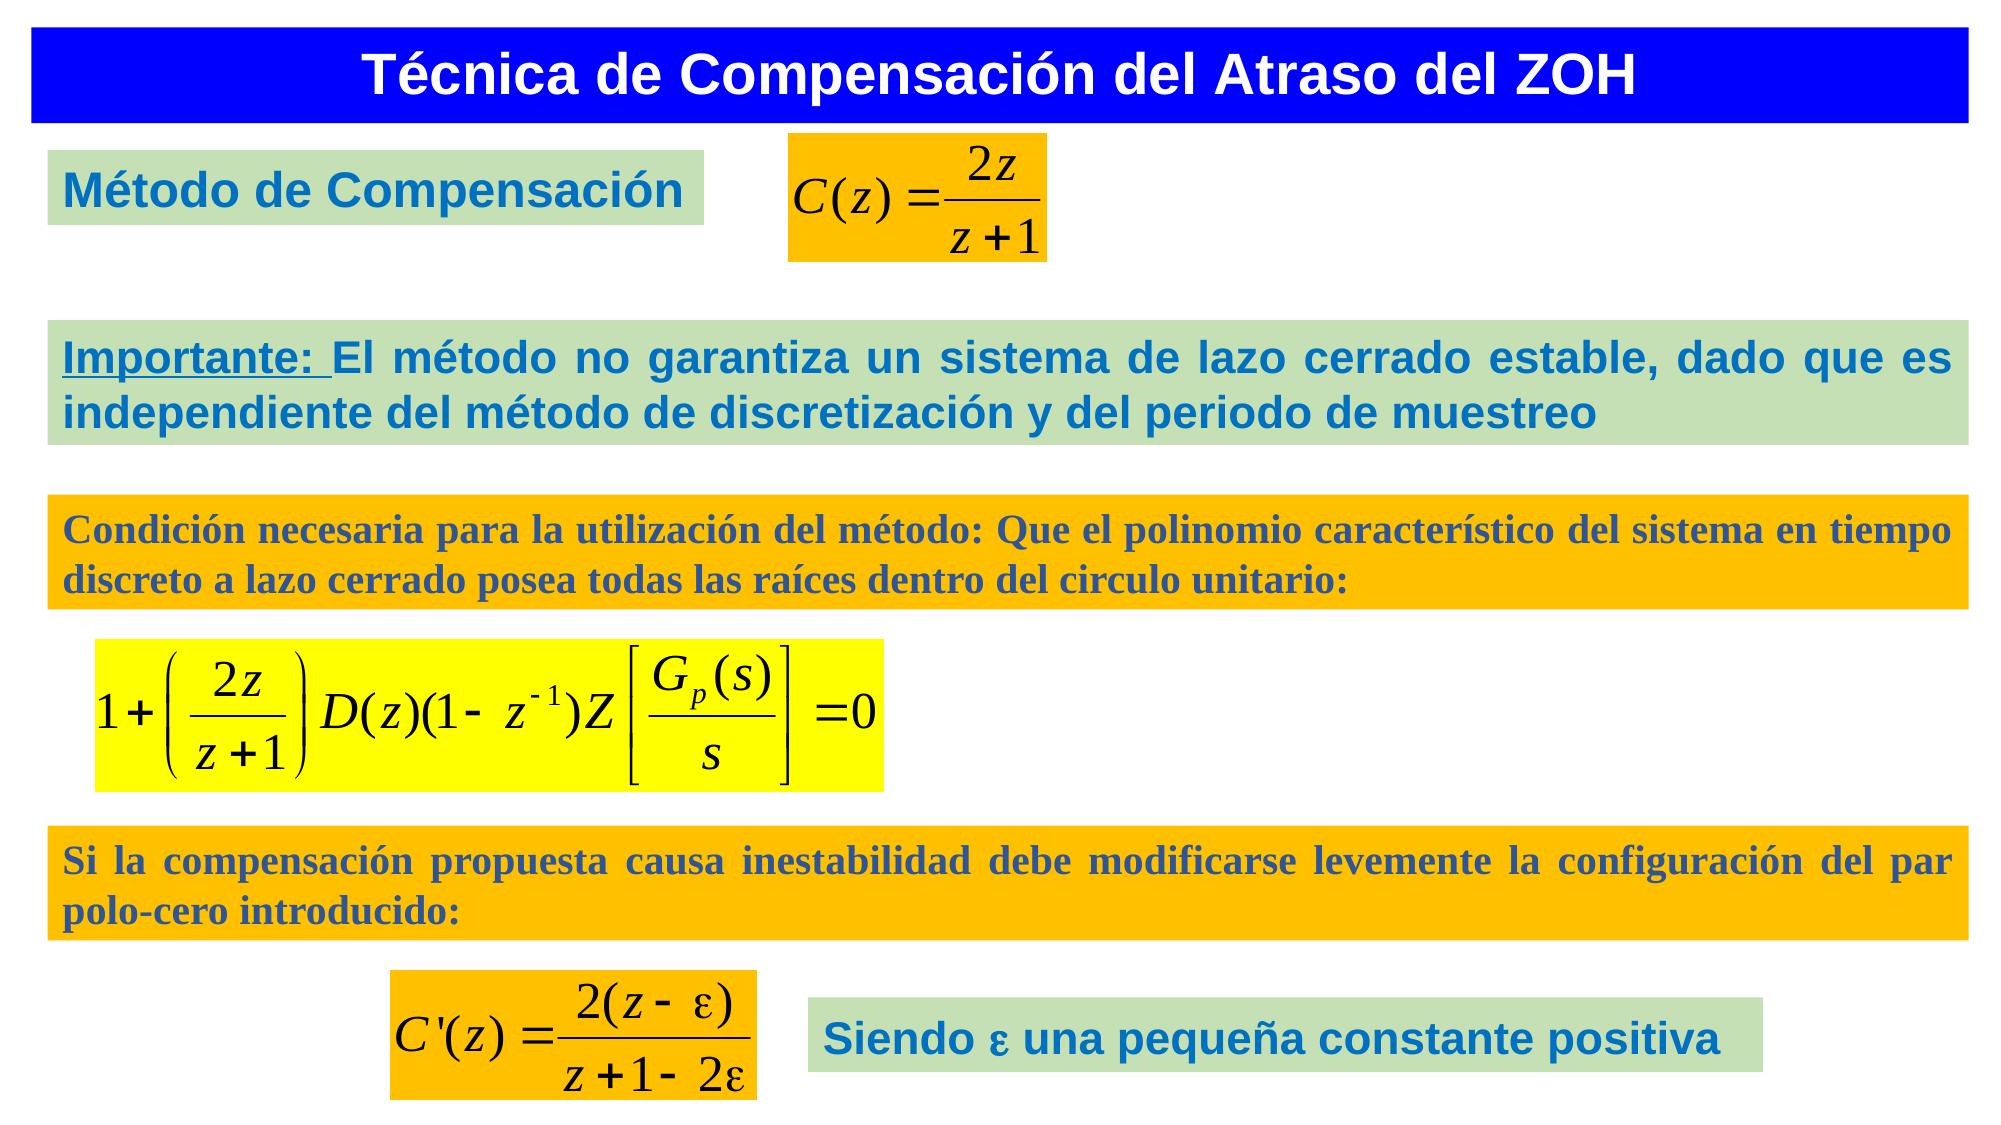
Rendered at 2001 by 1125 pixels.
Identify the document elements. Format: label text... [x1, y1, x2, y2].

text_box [389, 970, 757, 1100]
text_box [95, 639, 884, 793]
text_box Condición necesaria para la utilización del método: Que el polinomio característico del sistema en tiempo discreto a lazo cerrado posea todas las raíces dentro del circulo unitario: [47, 494, 1969, 610]
text_box Siendo e una pequeña constante positiva [808, 997, 1763, 1073]
text_box Método de Compensación [47, 150, 704, 225]
text_box Importante: El método no garantiza un sistema de lazo cerrado estable, dado que es independiente del método de discretización y del periodo de muestreo [47, 320, 1969, 445]
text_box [788, 132, 1048, 263]
text_box Si la compensación propuesta causa inestabilidad debe modificarse levemente la configuración del par polo-cero introducido: [47, 825, 1969, 941]
text_box Técnica de Compensación del Atraso del ZOH [31, 27, 1969, 124]
